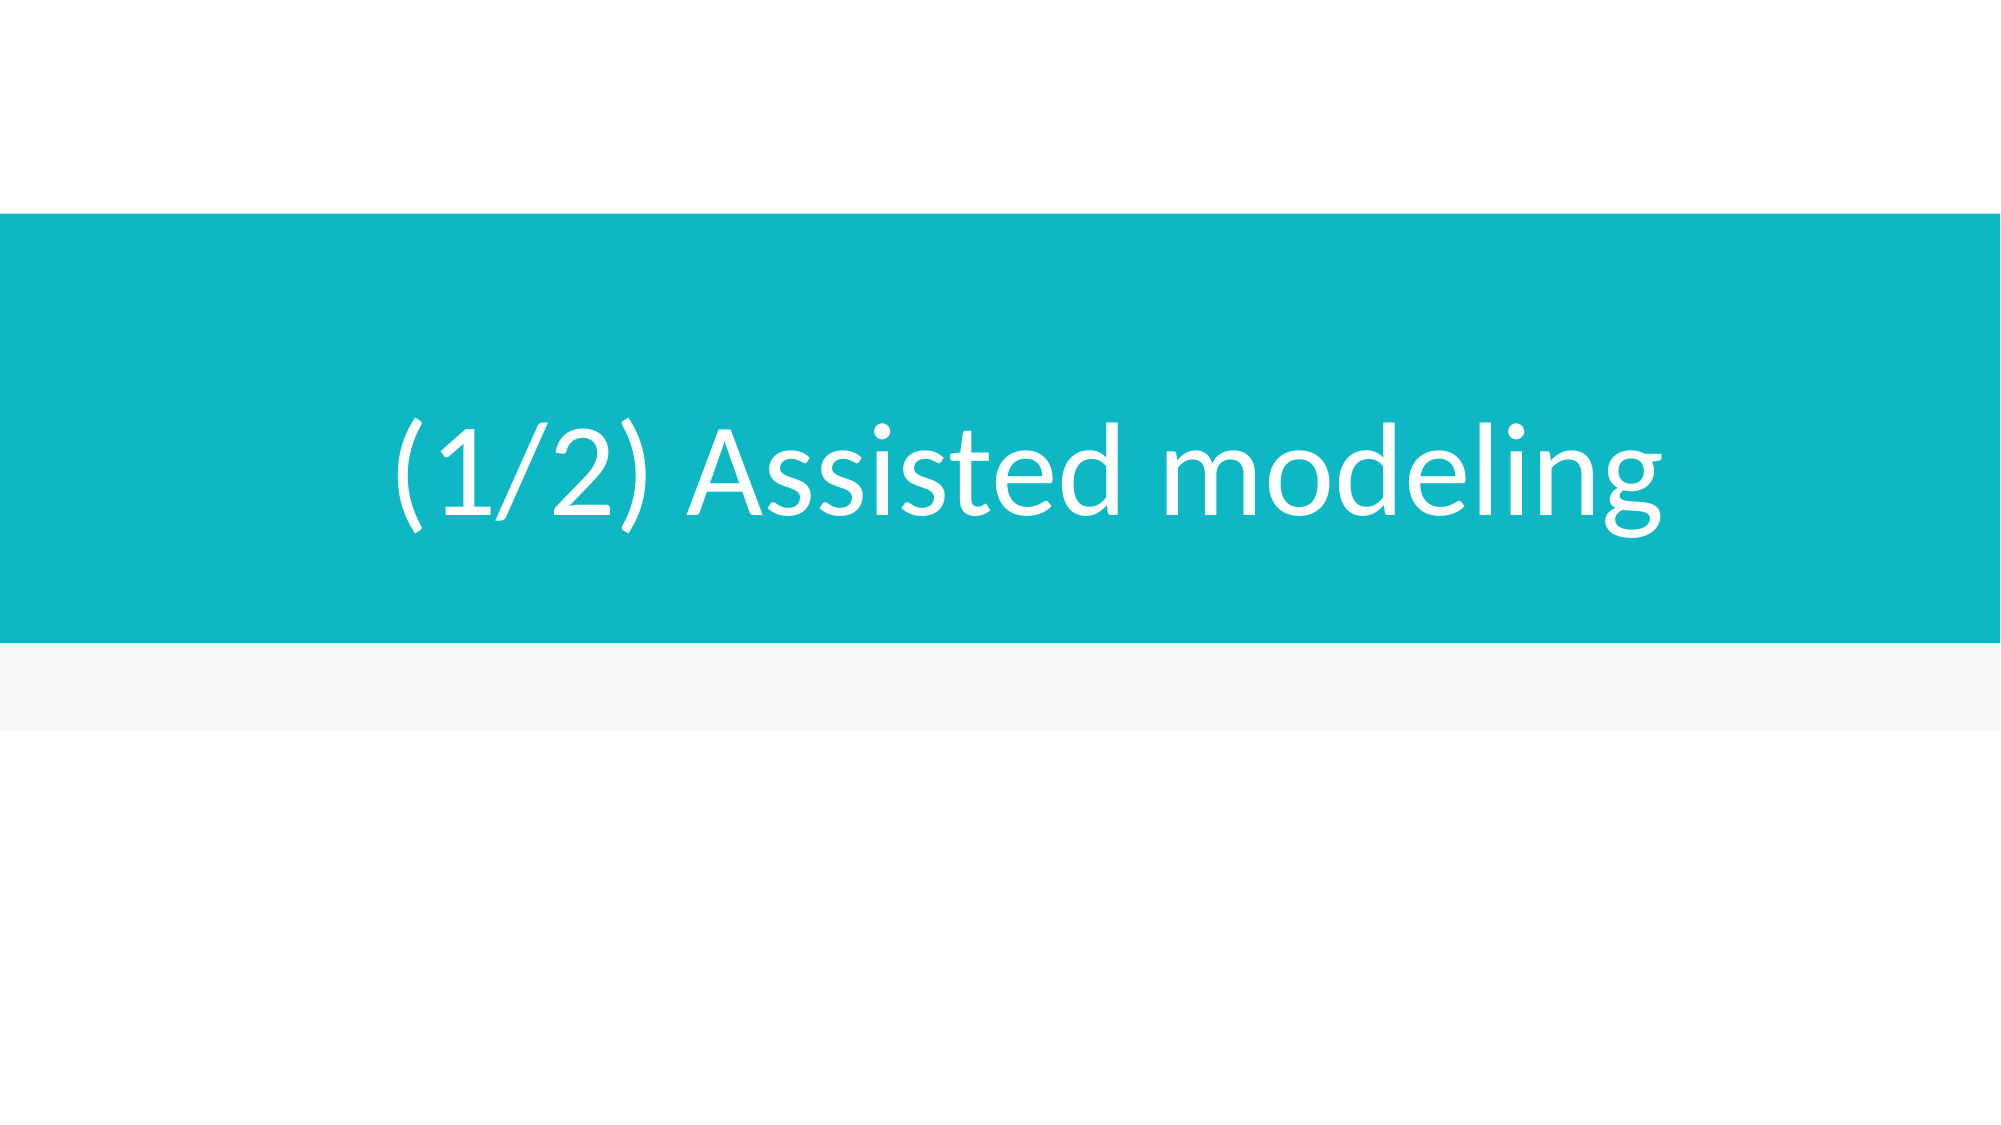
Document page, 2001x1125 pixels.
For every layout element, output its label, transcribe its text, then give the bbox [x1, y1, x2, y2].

title (1/2) Assisted modeling [23, 308, 2000, 563]
